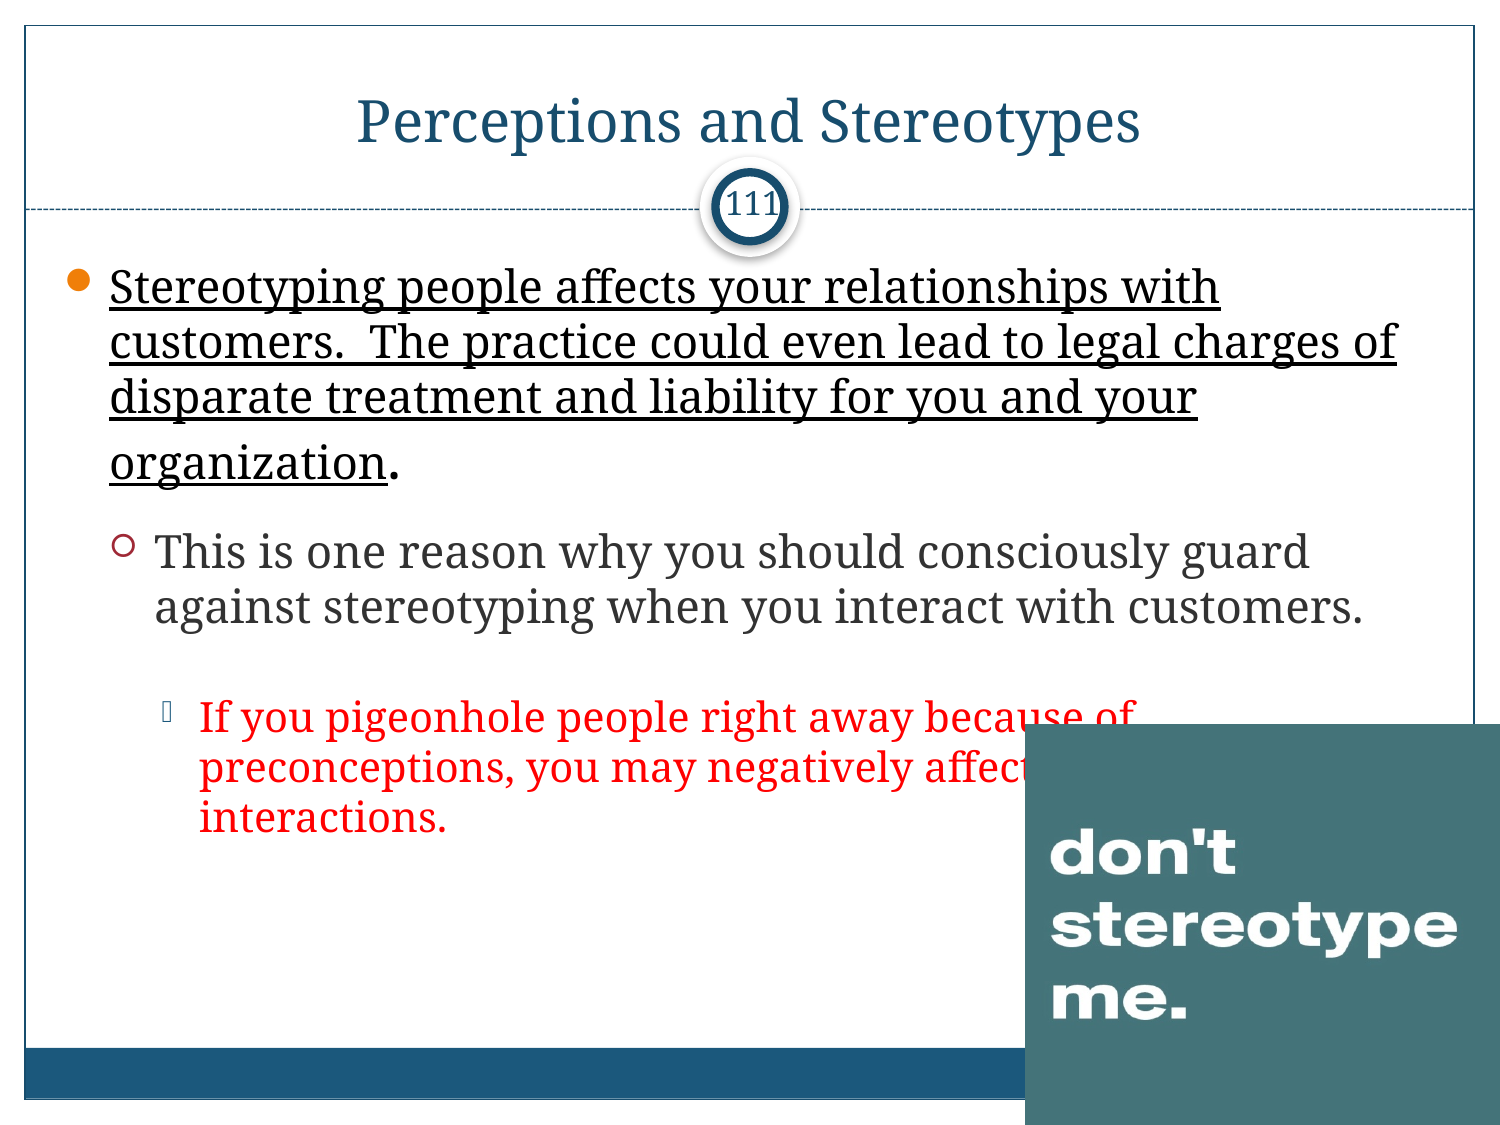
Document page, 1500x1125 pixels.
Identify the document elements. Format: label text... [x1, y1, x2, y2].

picture [1024, 724, 1500, 1125]
title Perceptions and Stereotypes [49, 37, 1450, 162]
list Stereotyping people affects your relationships with customers. The practice could even lead to legal charges of disparate treatment and liability for you and your organization. This is one reason why you should consciously guard against stereotyping when you interact with customers. If you pigeonhole people right away because of preconceptions, you may negatively affect future interactions. [49, 250, 1445, 1001]
slide_number 111 [715, 168, 791, 241]
